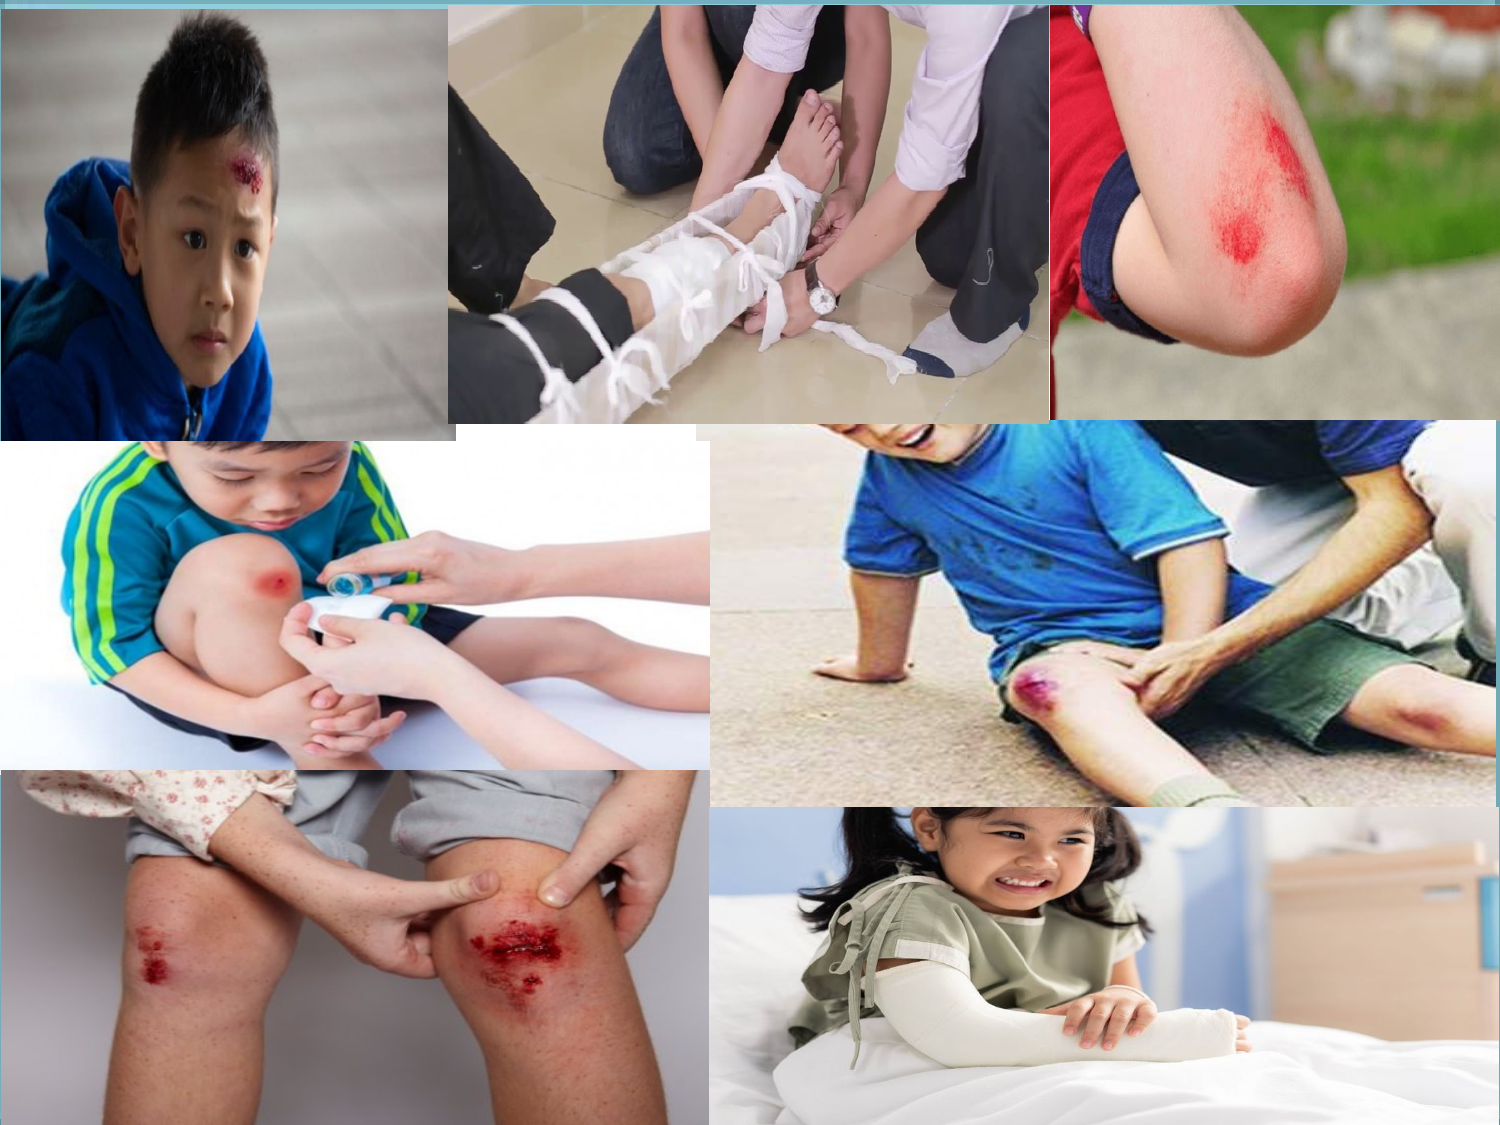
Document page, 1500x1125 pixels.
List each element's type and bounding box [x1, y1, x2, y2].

list [1, 8, 456, 440]
picture [0, 0, 1500, 1125]
